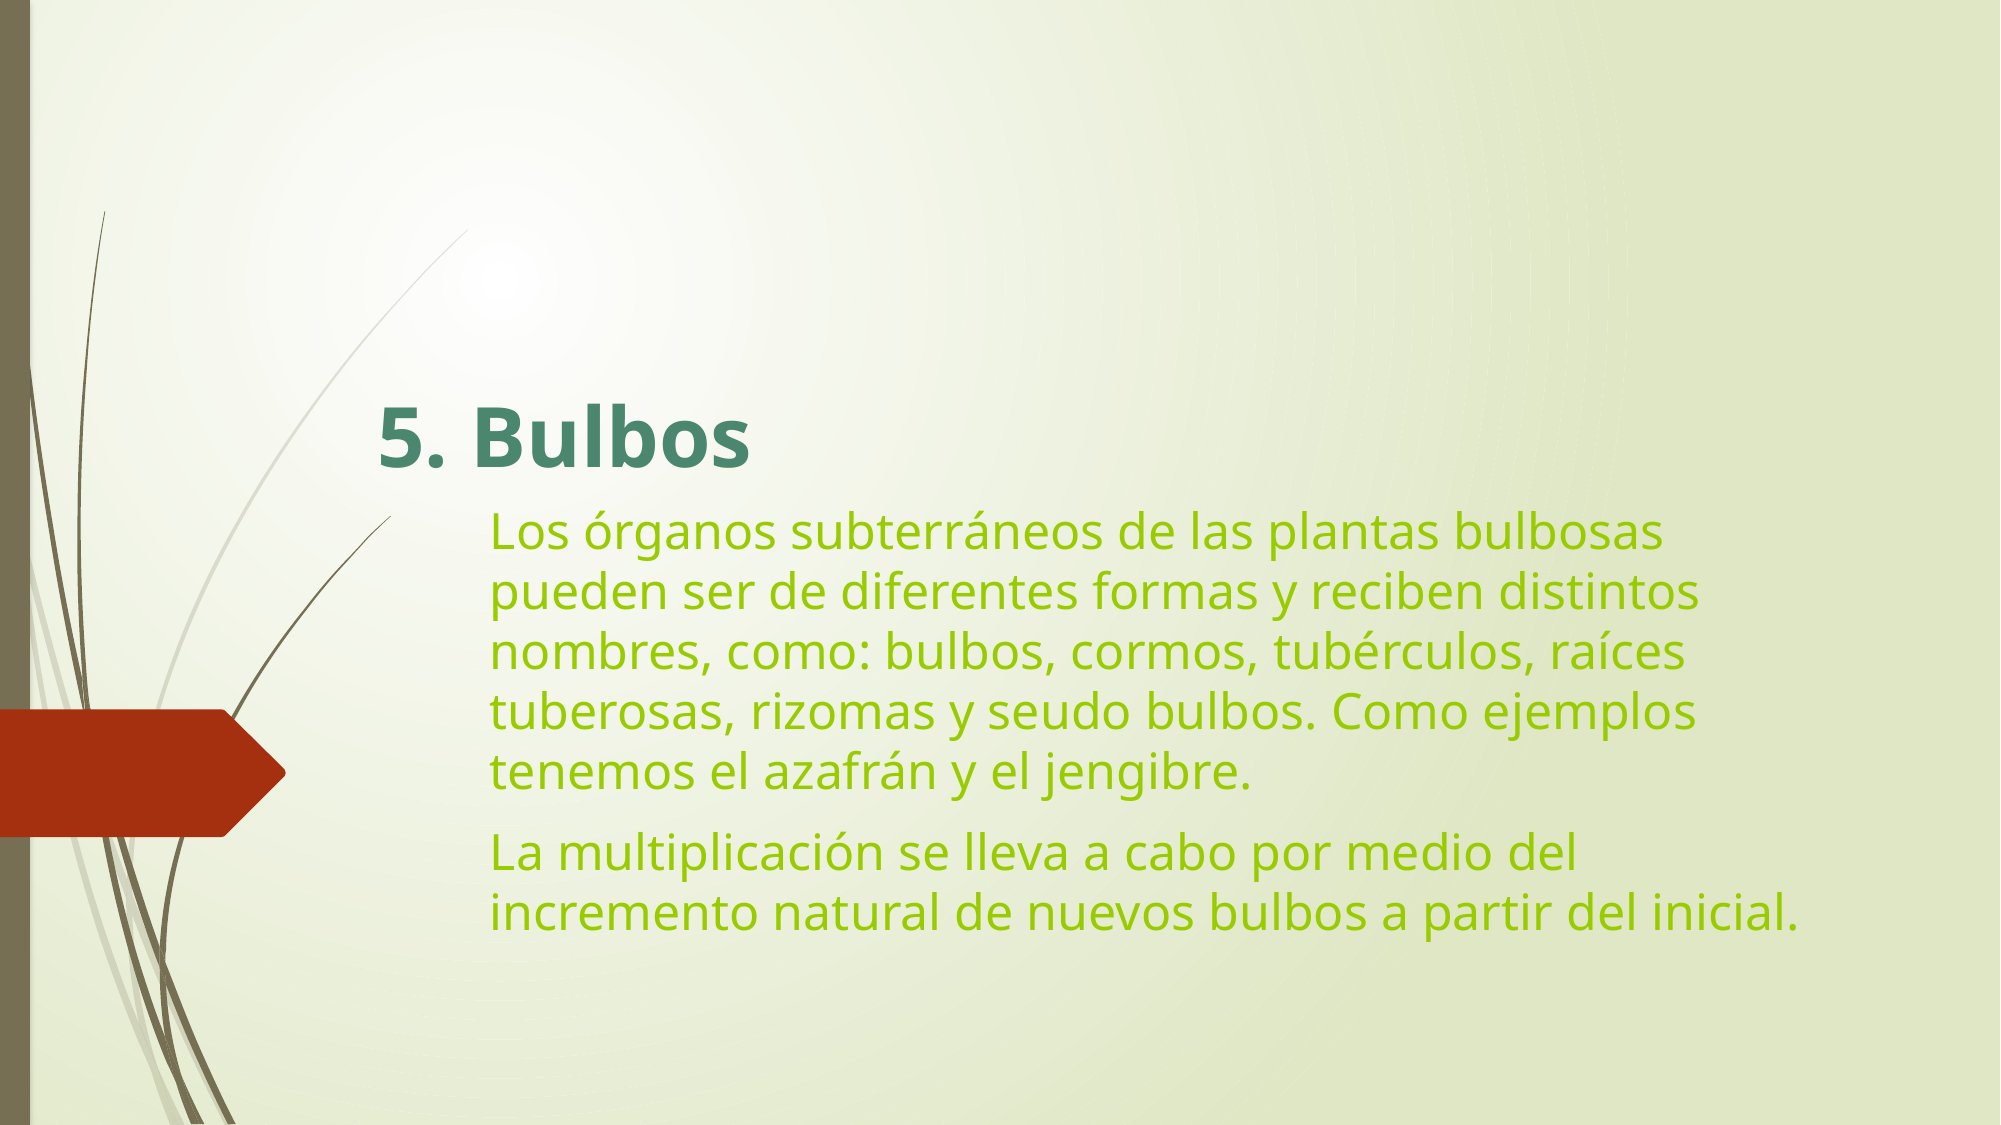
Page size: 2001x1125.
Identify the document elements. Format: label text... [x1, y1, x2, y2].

subtitle Los órganos subterráneos de las plantas bulbosas pueden ser de diferentes formas y reciben distintos nombres, como: bulbos, cormos, tubérculos, raíces tuberosas, rizomas y seudo bulbos. Como ejemplos tenemos el azafrán y el jengibre. La multiplicación se lleva a cabo por medio del incremento natural de nuevos bulbos a partir del inicial. [474, 491, 1859, 1052]
title 5. Bulbos [362, 196, 1638, 492]
